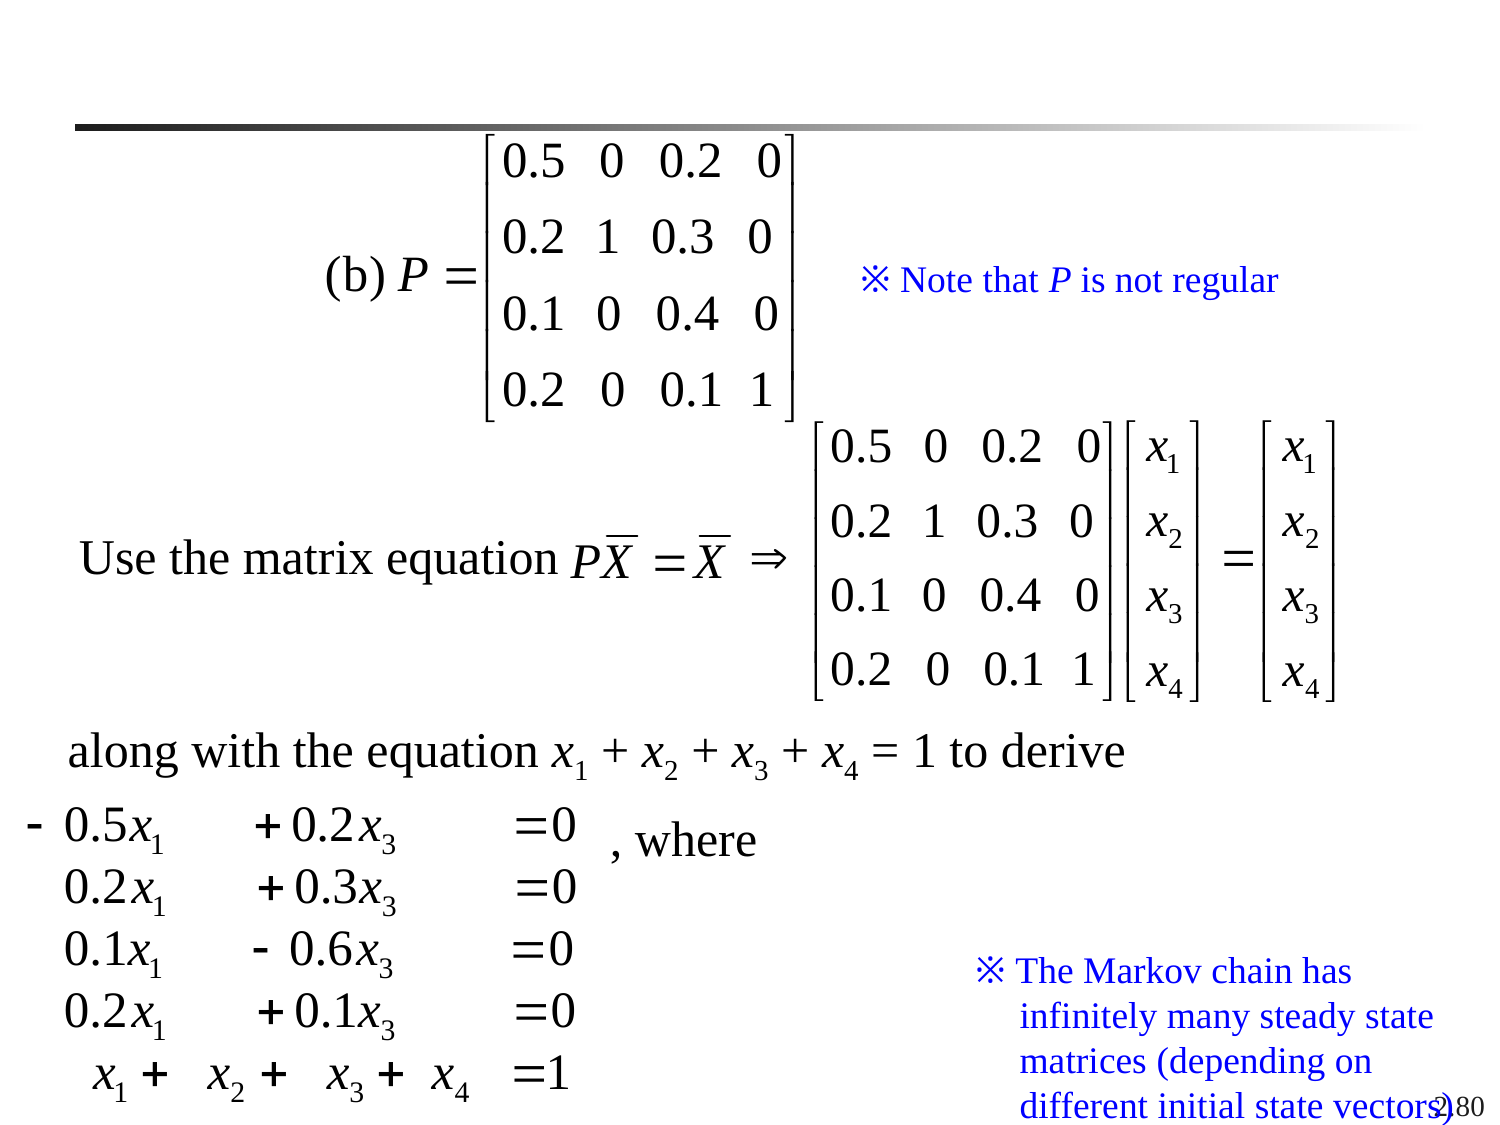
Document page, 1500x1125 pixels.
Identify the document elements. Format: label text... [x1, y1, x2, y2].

text_box along with the equation x1 + x2 + x3 + x4 = 1 to derive [53, 710, 1345, 794]
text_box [742, 408, 1354, 714]
text_box ※ The Markov chain has infinitely many steady state matrices (depending on different initial state vectors) [960, 938, 1500, 1125]
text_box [52, 517, 737, 594]
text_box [317, 125, 815, 432]
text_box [18, 791, 585, 1115]
text_box ※ Note that P is not regular [845, 247, 1345, 308]
